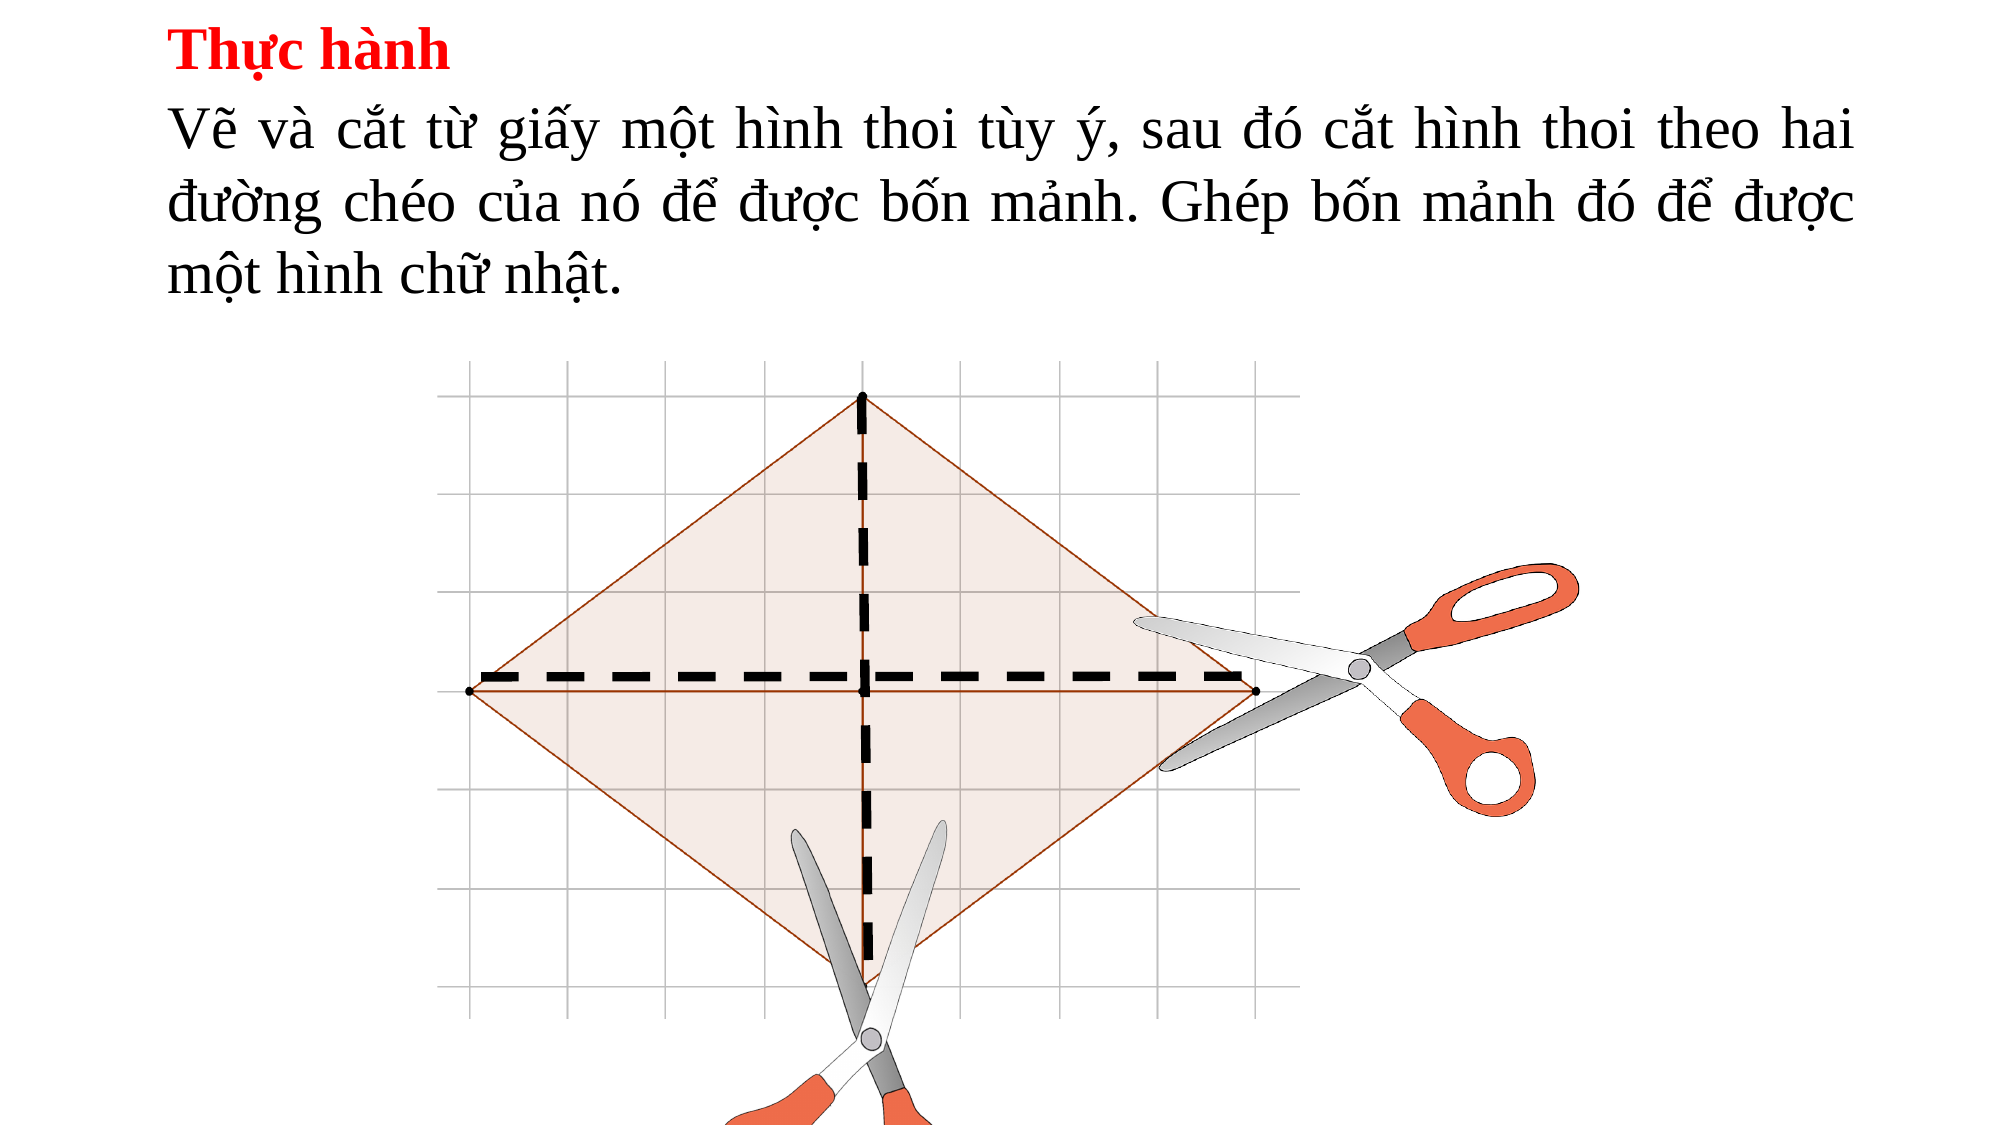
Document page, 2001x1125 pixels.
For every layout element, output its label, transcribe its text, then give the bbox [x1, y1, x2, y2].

picture [437, 360, 1592, 1125]
text_box Thực hành [149, 0, 1152, 79]
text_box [861, 396, 869, 913]
text_box Vẽ và cắt từ giấy một hình thoi tùy ý, sau đó cắt hình thoi theo hai đường chéo của nó để được bốn mảnh. Ghép bốn mảnh đó để được một hình chữ nhật. [149, 79, 1876, 315]
